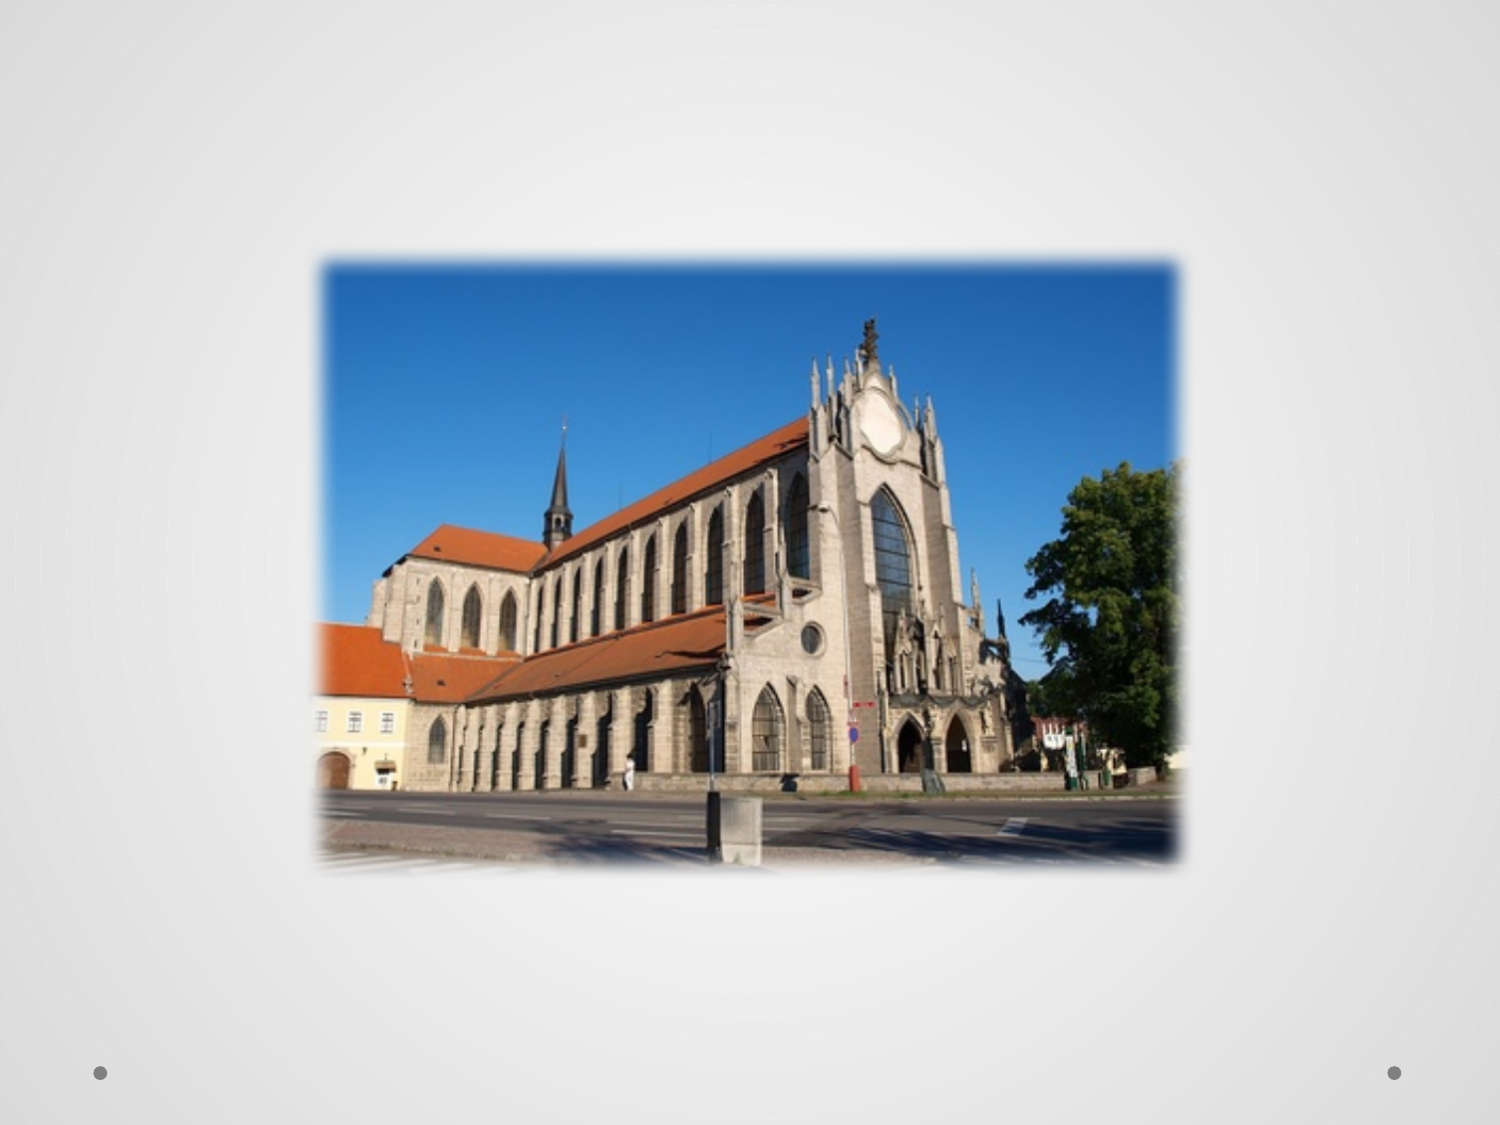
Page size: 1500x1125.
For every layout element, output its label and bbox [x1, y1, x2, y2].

picture [304, 244, 1196, 881]
